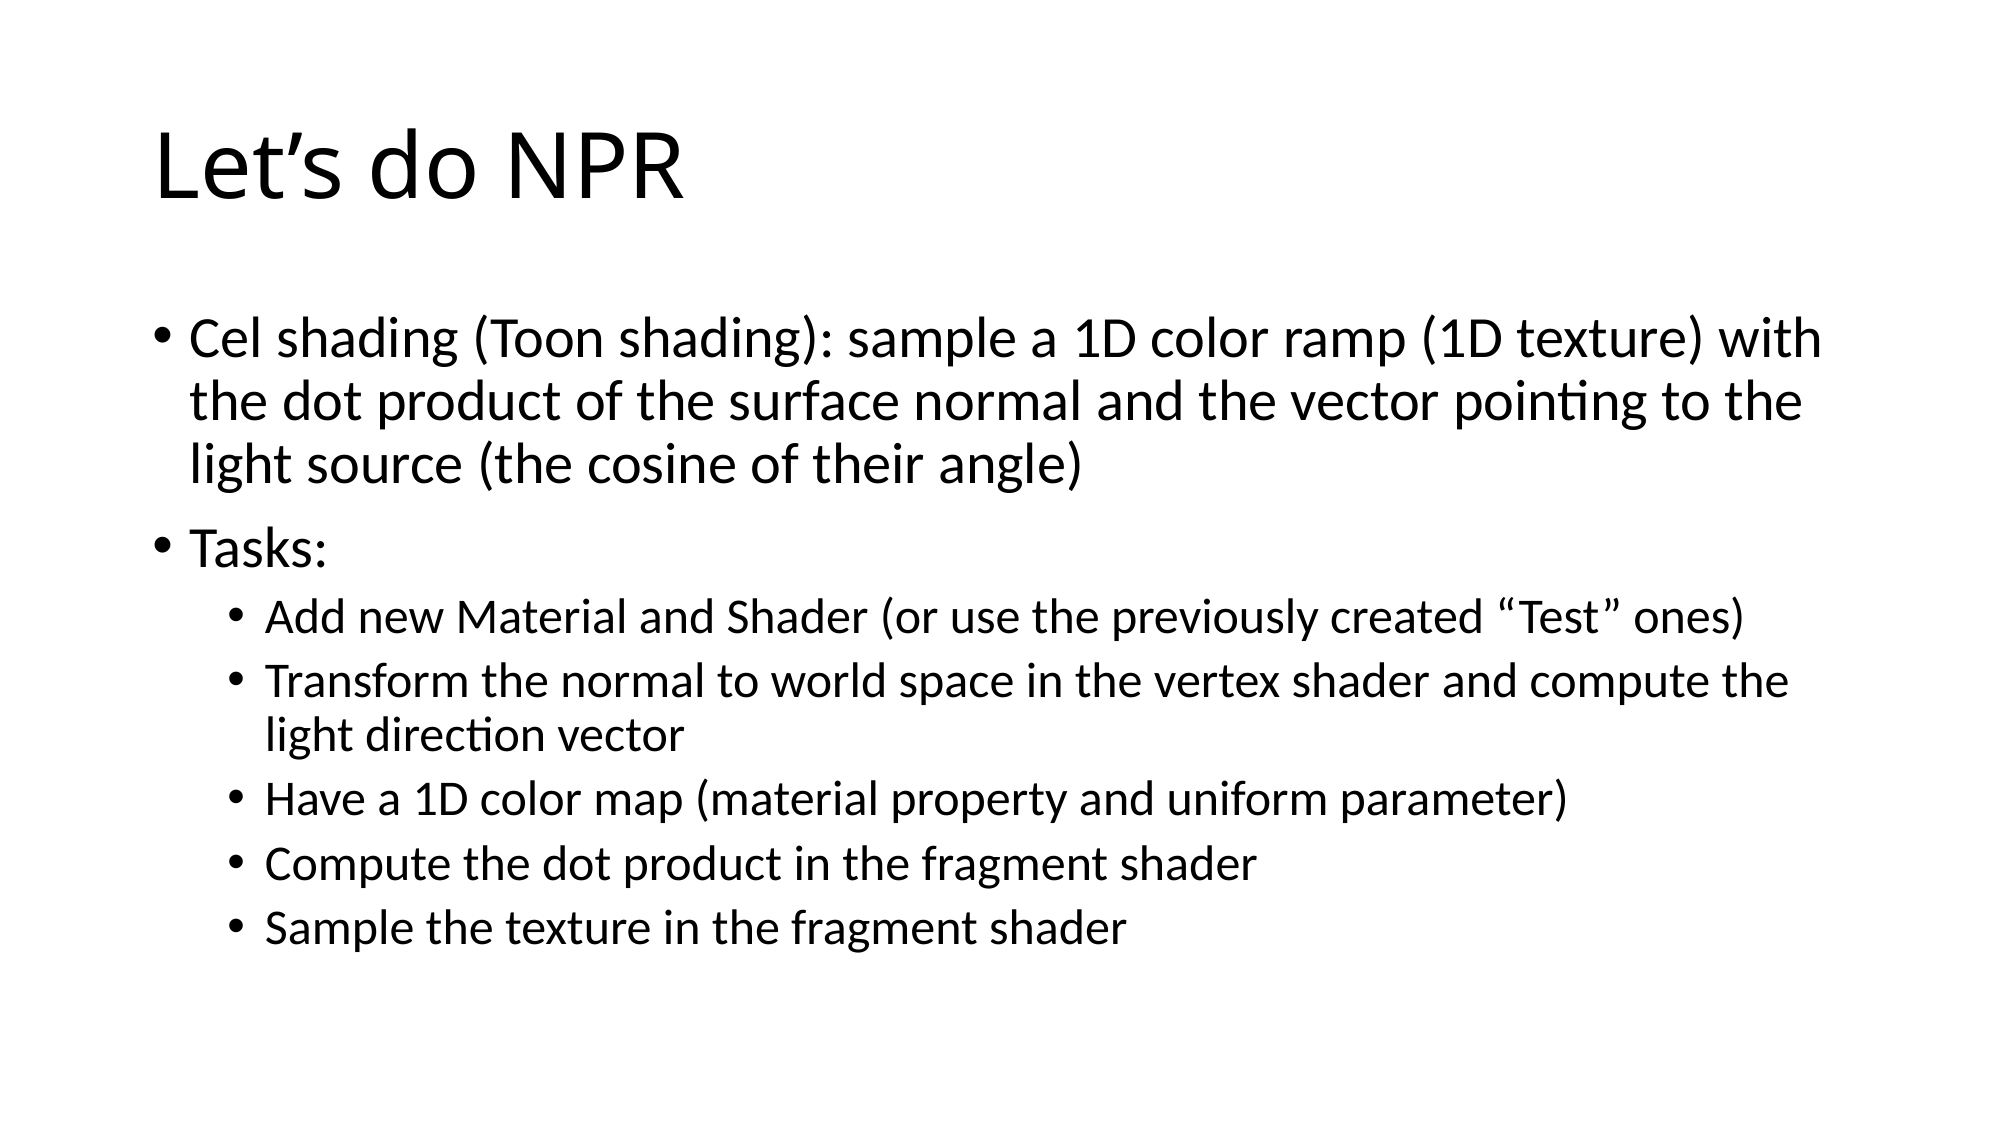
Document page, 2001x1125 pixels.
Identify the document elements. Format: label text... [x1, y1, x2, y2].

list Cel shading (Toon shading): sample a 1D color ramp (1D texture) with the dot product of the surface normal and the vector pointing to the light source (the cosine of their angle) Tasks: Add new Material and Shader (or use the previously created “Test” ones) Transform the normal to world space in the vertex shader and compute the light direction vector Have a 1D color map (material property and uniform parameter) Compute the dot product in the fragment shader Sample the texture in the fragment shader [137, 299, 1863, 1014]
title Let’s do NPR [137, 59, 1863, 278]
